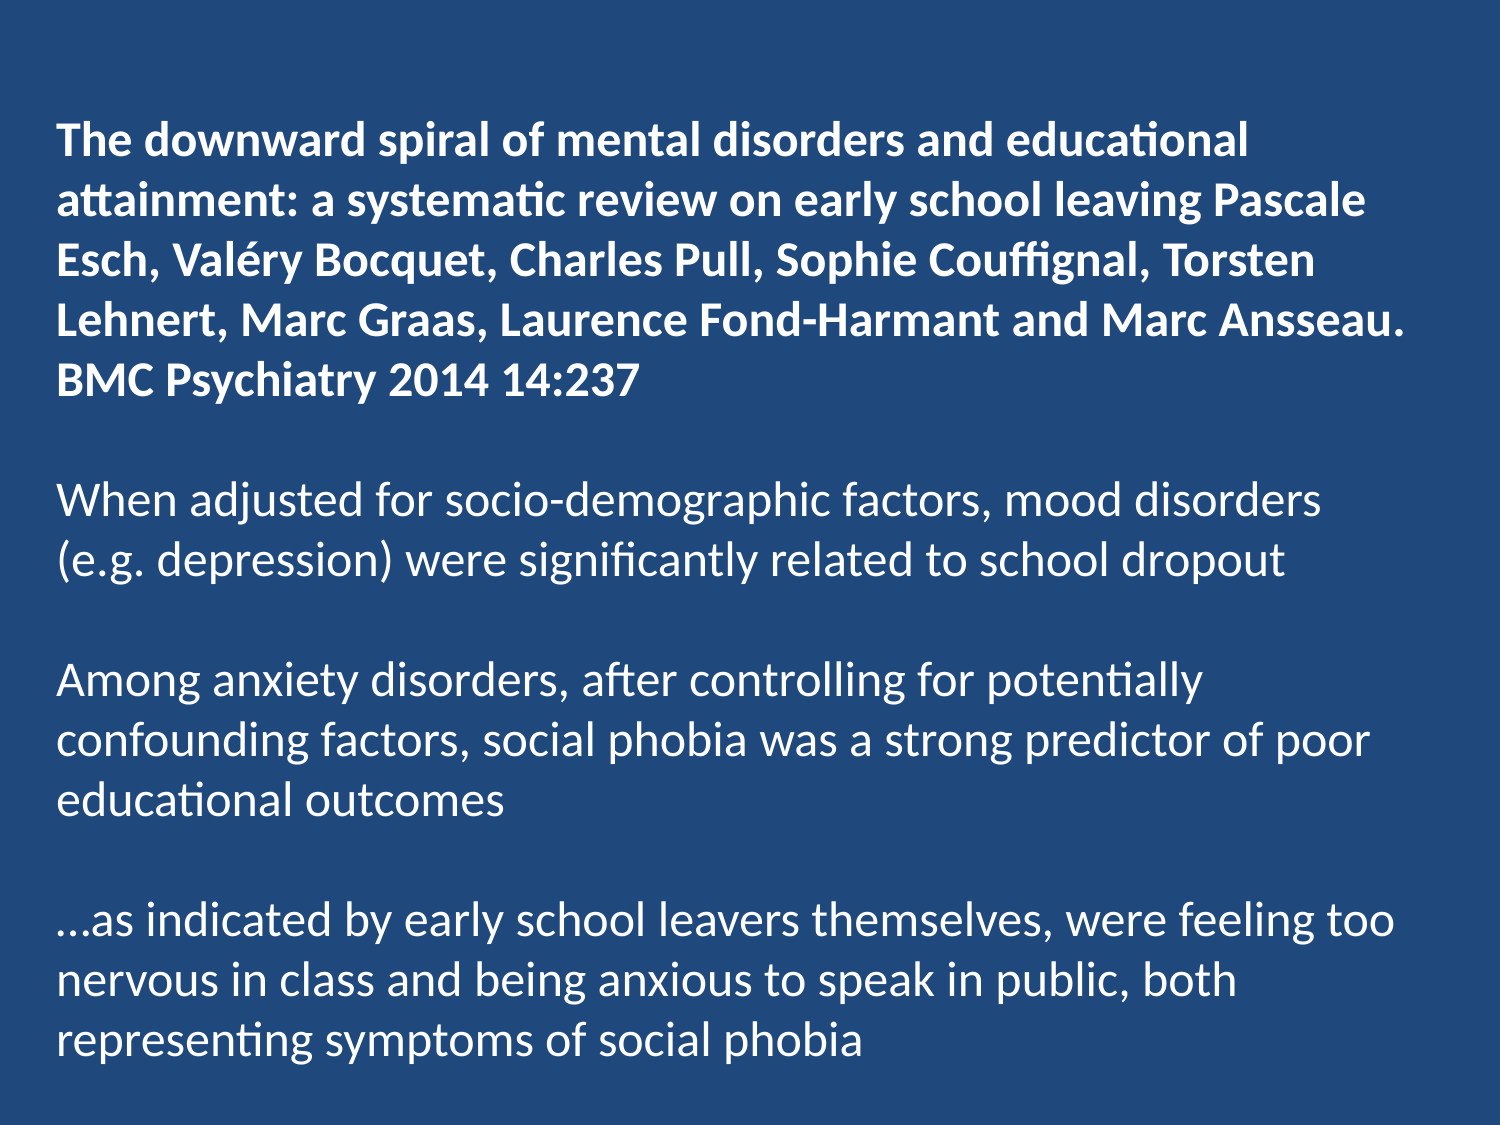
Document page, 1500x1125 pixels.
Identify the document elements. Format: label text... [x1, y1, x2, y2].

text_box The downward spiral of mental disorders and educational attainment: a systematic review on early school leaving Pascale Esch, Valéry Bocquet, Charles Pull, Sophie Couffignal, Torsten Lehnert, Marc Graas, Laurence Fond-Harmant and Marc Ansseau. BMC Psychiatry 2014 14:237 When adjusted for socio-demographic factors, mood disorders (e.g. depression) were significantly related to school dropout Among anxiety disorders, after controlling for potentially confounding factors, social phobia was a strong predictor of poor educational outcomes …as indicated by early school leavers themselves, were feeling too nervous in class and being anxious to speak in public, both representing symptoms of social phobia [41, 9, 1436, 1075]
